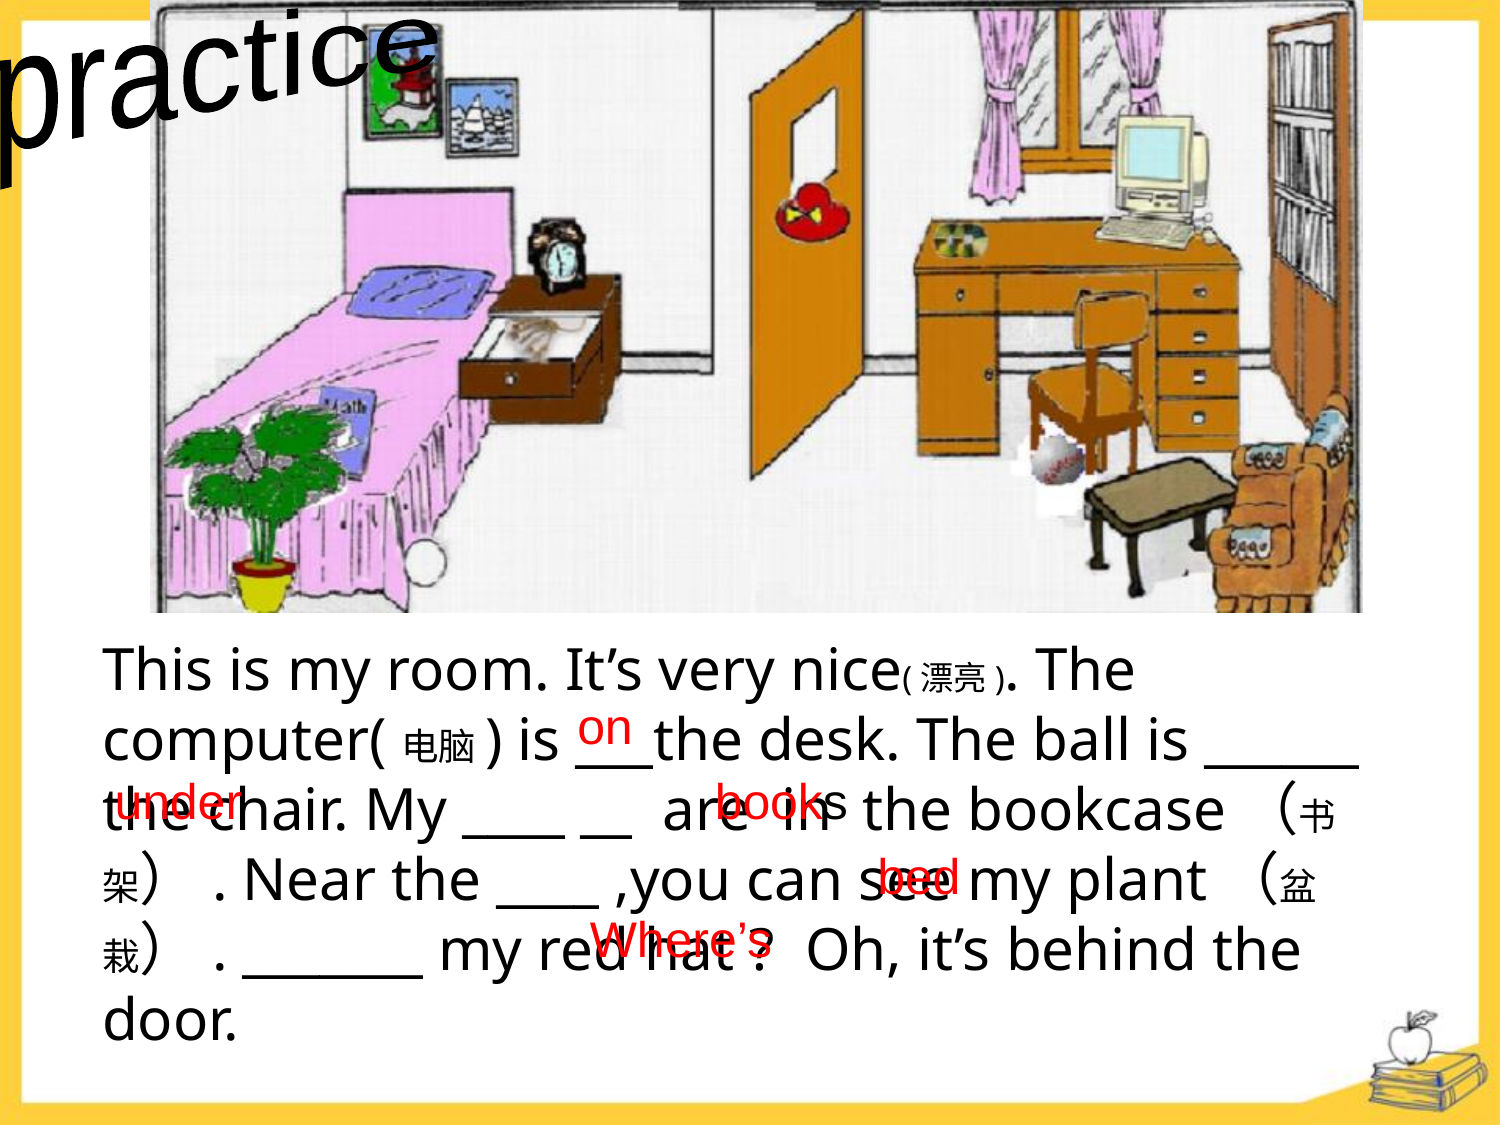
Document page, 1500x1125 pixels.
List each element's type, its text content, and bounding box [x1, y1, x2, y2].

text_box Where’s [575, 899, 800, 975]
text_box books [699, 762, 888, 838]
picture [0, 0, 1500, 1125]
text_box bed [862, 837, 993, 913]
text_box under [99, 762, 313, 838]
text_box on [562, 687, 657, 808]
text_box This is my room. It’s very nice(漂亮). The computer(电脑) is ___the desk. The ball is ______ the chair. My ____ __ are in the bookcase（书架）. Near the ____ ,you can see my plant（盆栽）. _______ my red hat ? Oh, it’s behind the door. [87, 624, 1400, 1060]
